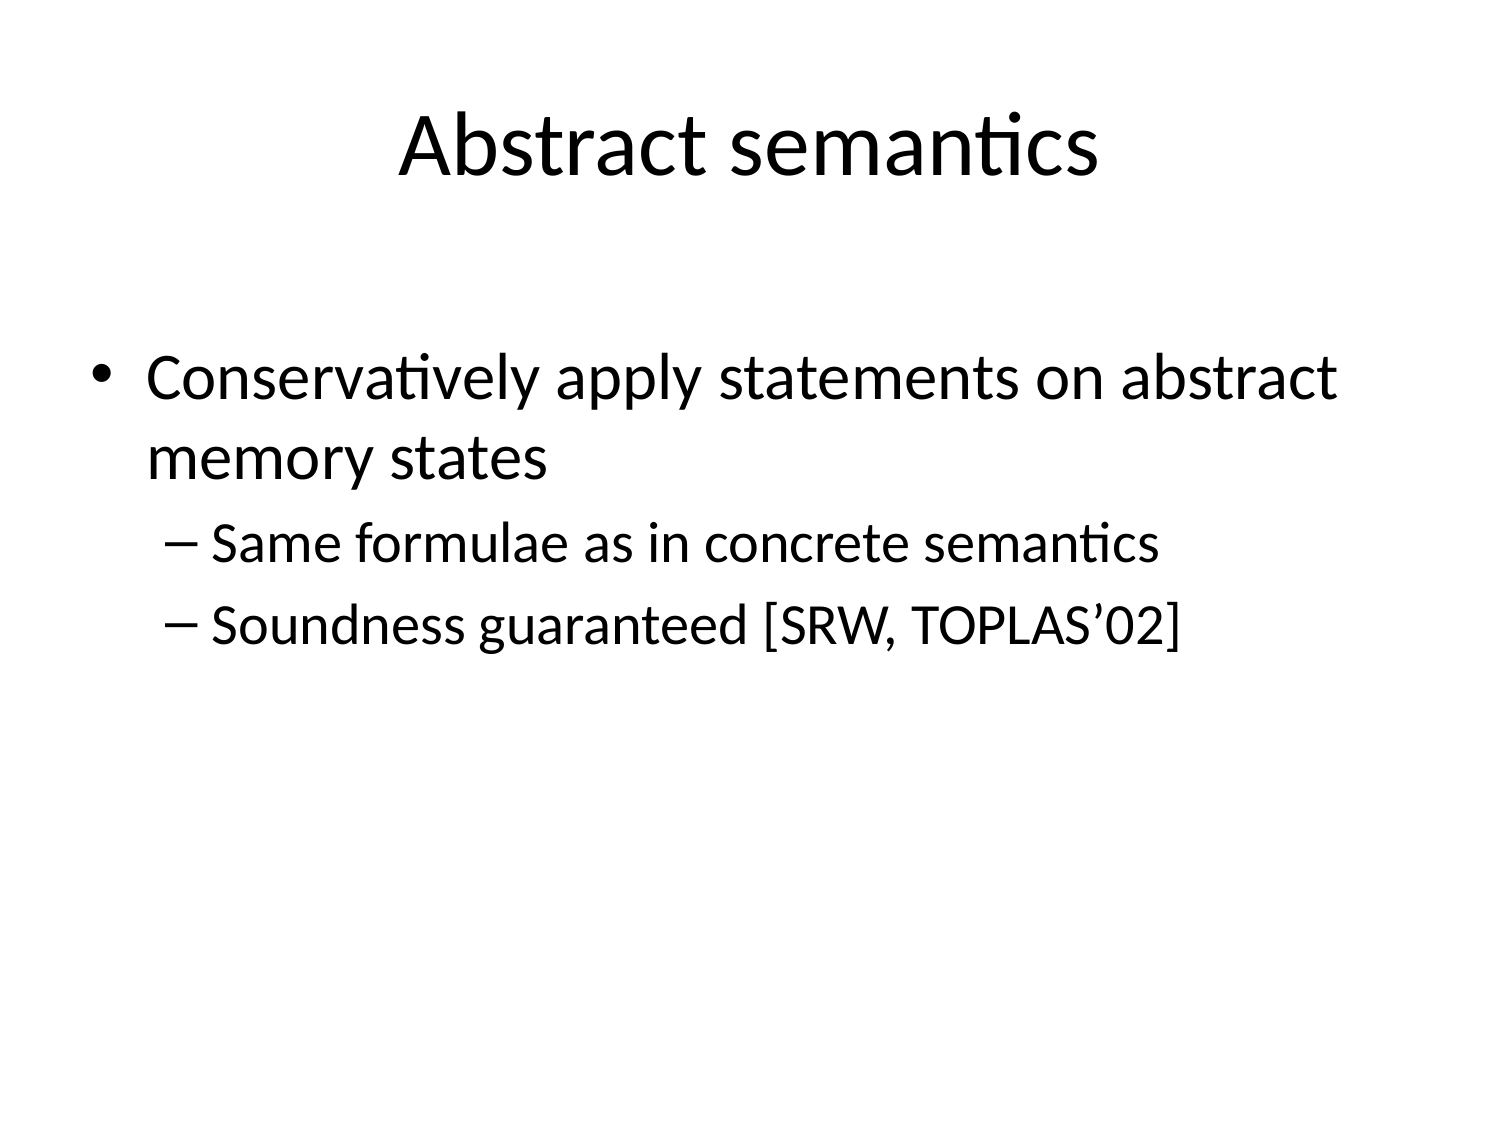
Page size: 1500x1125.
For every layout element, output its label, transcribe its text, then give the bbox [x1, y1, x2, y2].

title Abstract semantics [75, 45, 1425, 233]
list Conservatively apply statements on abstract memory states Same formulae as in concrete semantics Soundness guaranteed [SRW, TOPLAS’02] [75, 324, 1448, 963]
